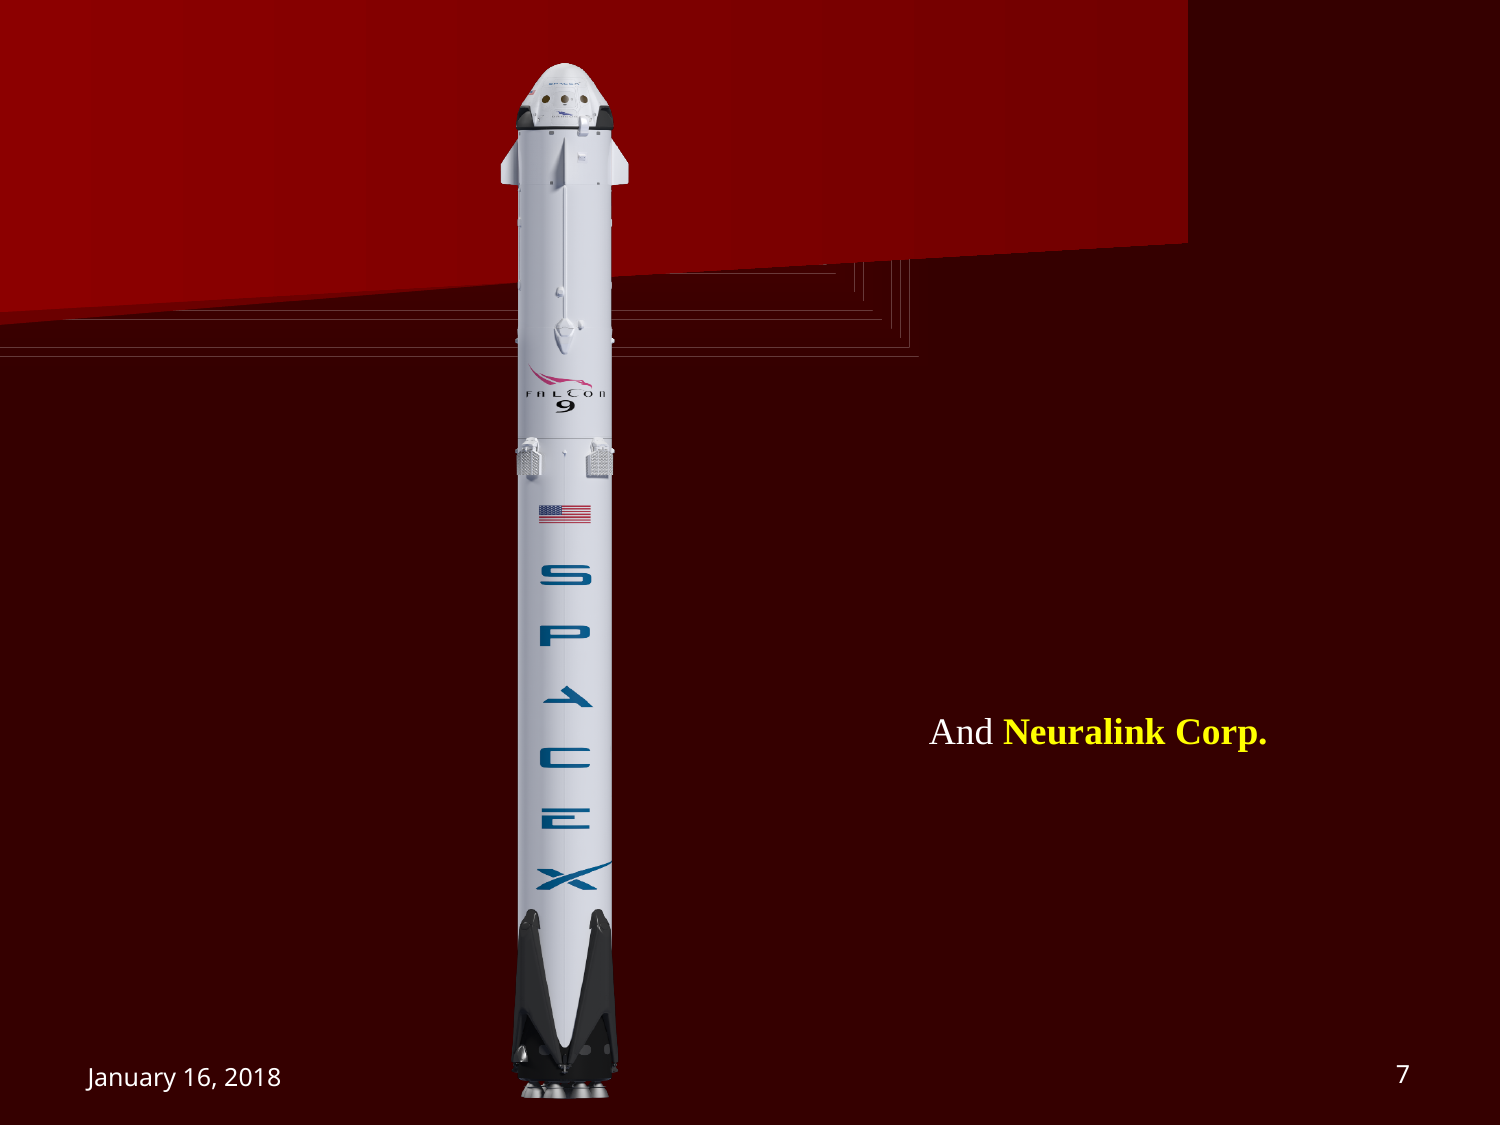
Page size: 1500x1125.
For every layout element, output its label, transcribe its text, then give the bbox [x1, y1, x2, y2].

text_box And Neuralink Corp. [914, 699, 1283, 760]
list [499, 62, 629, 1099]
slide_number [72, 1023, 423, 1099]
slide_number 7 [1074, 1024, 1426, 1101]
